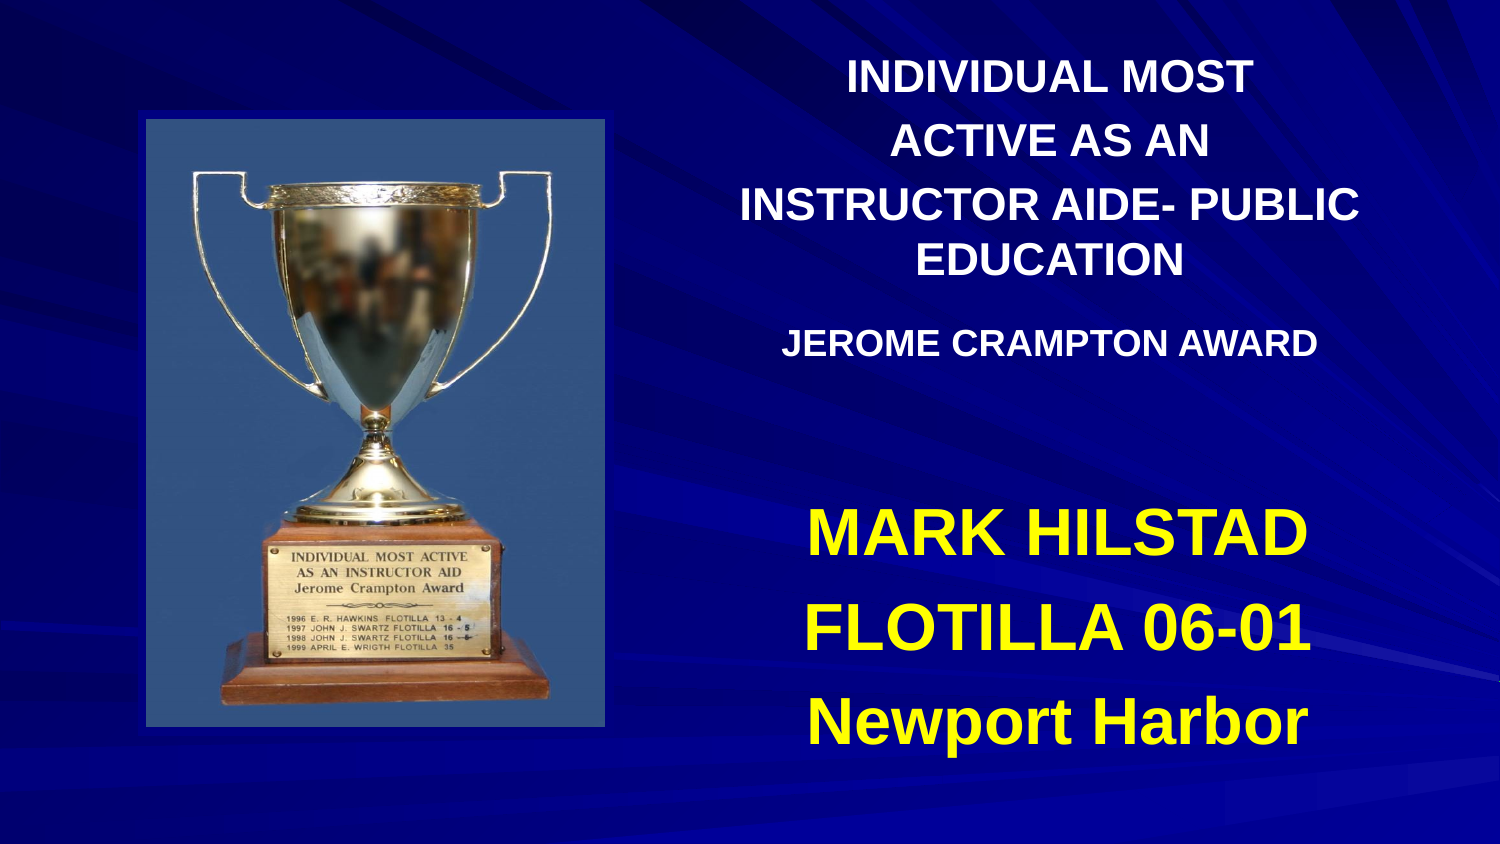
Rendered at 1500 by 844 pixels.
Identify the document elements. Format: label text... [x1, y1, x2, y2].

picture [146, 118, 606, 728]
list INDIVIDUAL MOST ACTIVE AS AN INSTRUCTOR AIDE- PUBLIC EDUCATION JEROME CRAMPTON AWARD [624, 46, 1476, 367]
text_box MARK HILSTAD FLOTILLA 06-01 Newport Harbor [670, 421, 1446, 766]
